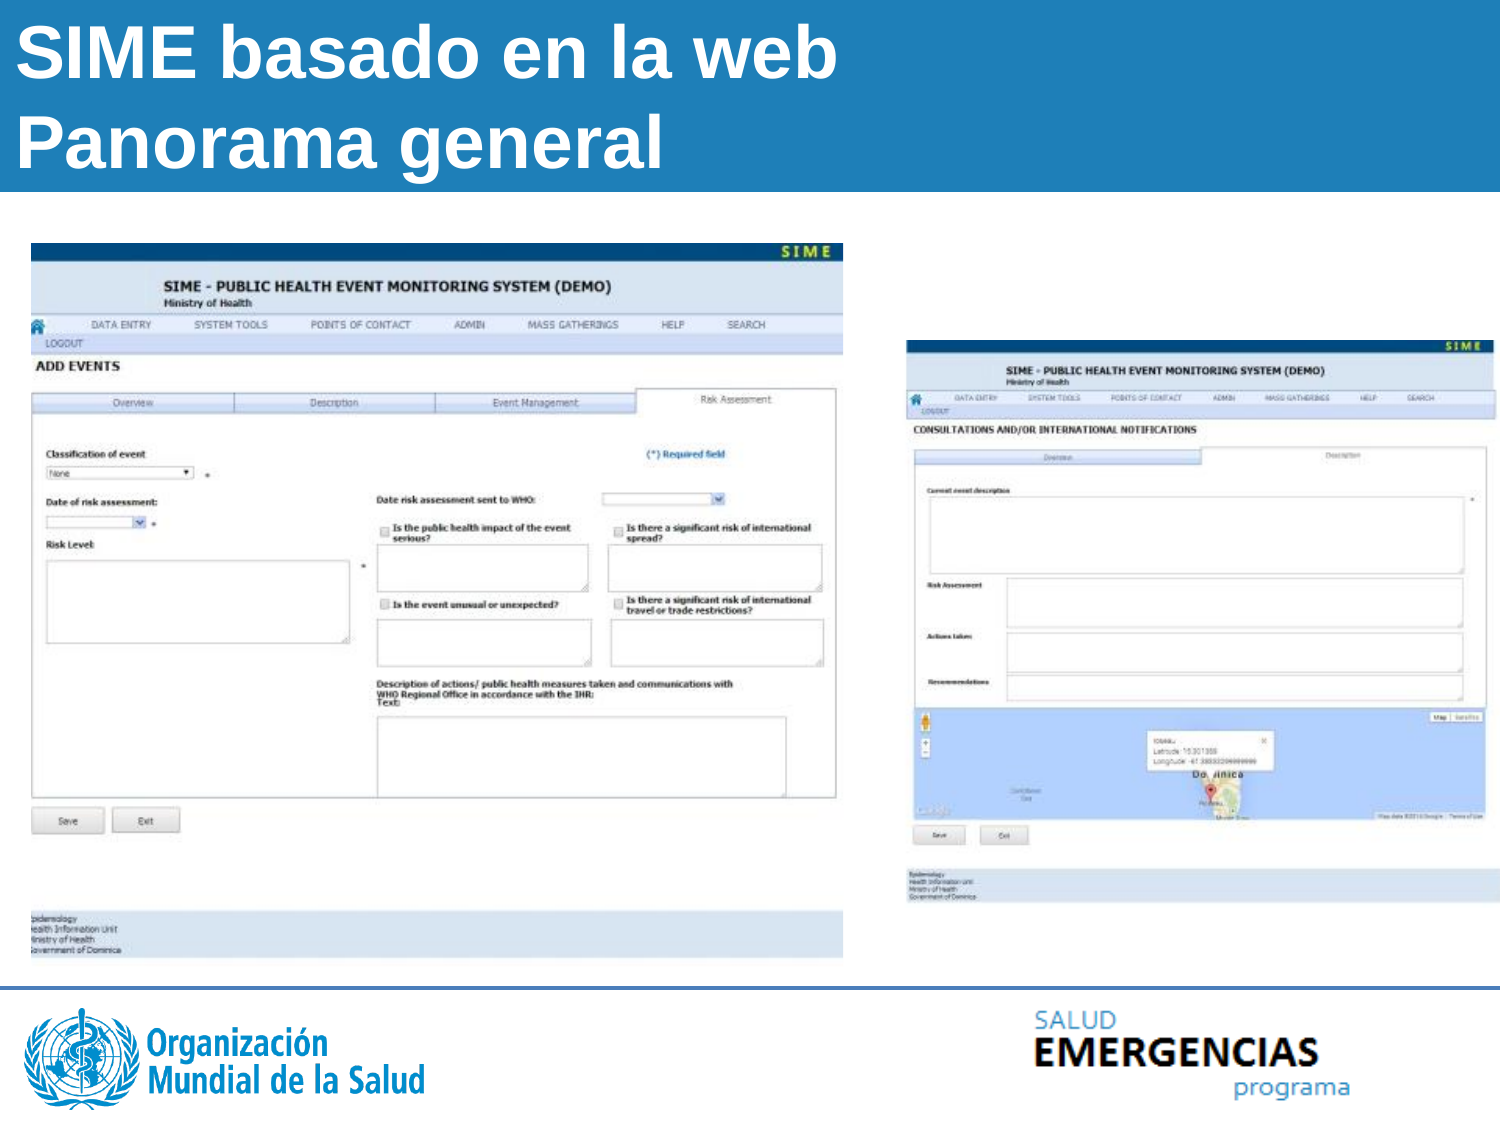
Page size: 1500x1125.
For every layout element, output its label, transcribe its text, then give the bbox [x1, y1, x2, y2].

picture [68, 1035, 79, 1044]
title SIME basado en la web Panorama general [0, 5, 1500, 183]
picture [414, 1077, 419, 1089]
picture [74, 1104, 90, 1110]
text_box 9 [1085, 987, 1436, 991]
picture [30, 243, 844, 967]
picture [60, 1058, 74, 1071]
picture [60, 1042, 70, 1056]
picture [57, 1019, 79, 1032]
picture [24, 1069, 73, 1110]
picture [128, 1067, 134, 1074]
picture [884, 993, 1485, 1115]
picture [33, 1064, 37, 1074]
picture [46, 1069, 57, 1082]
picture [83, 1071, 108, 1094]
picture [84, 1028, 92, 1039]
picture [85, 1019, 108, 1032]
picture [899, 340, 1500, 908]
picture [97, 1062, 103, 1071]
picture [24, 1008, 424, 1110]
